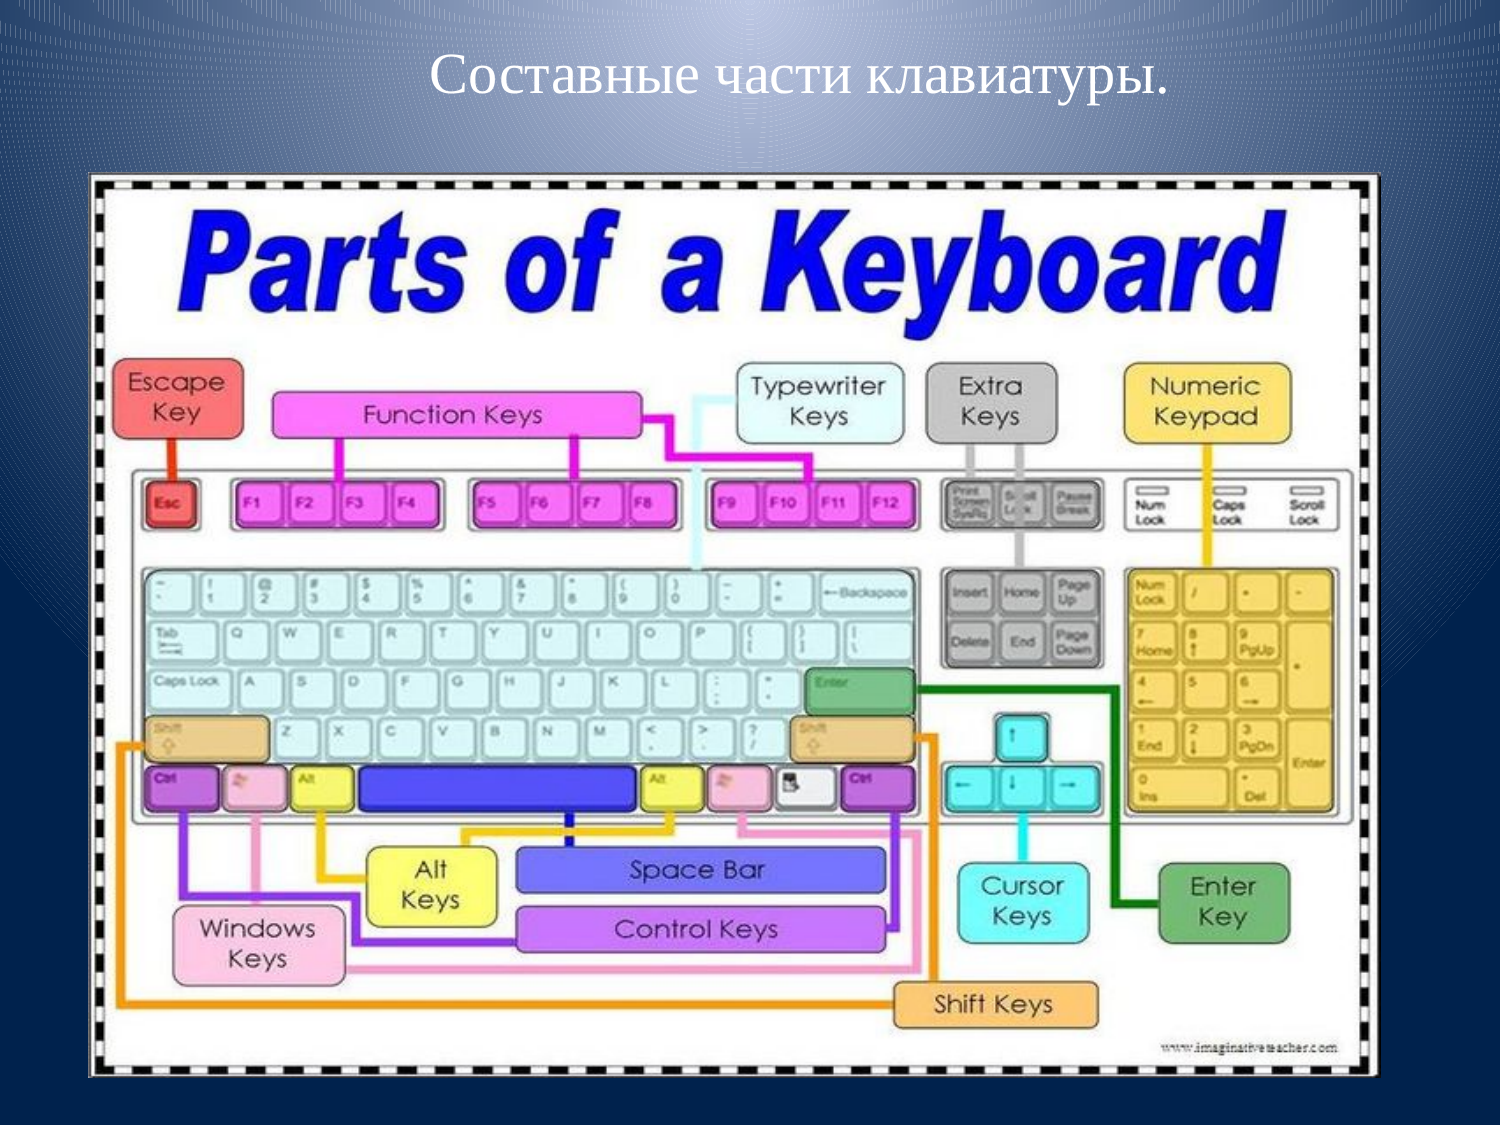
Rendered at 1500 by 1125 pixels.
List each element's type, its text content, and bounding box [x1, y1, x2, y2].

text_box Составные части клавиатуры. [100, 27, 1500, 158]
picture [88, 172, 1381, 1079]
